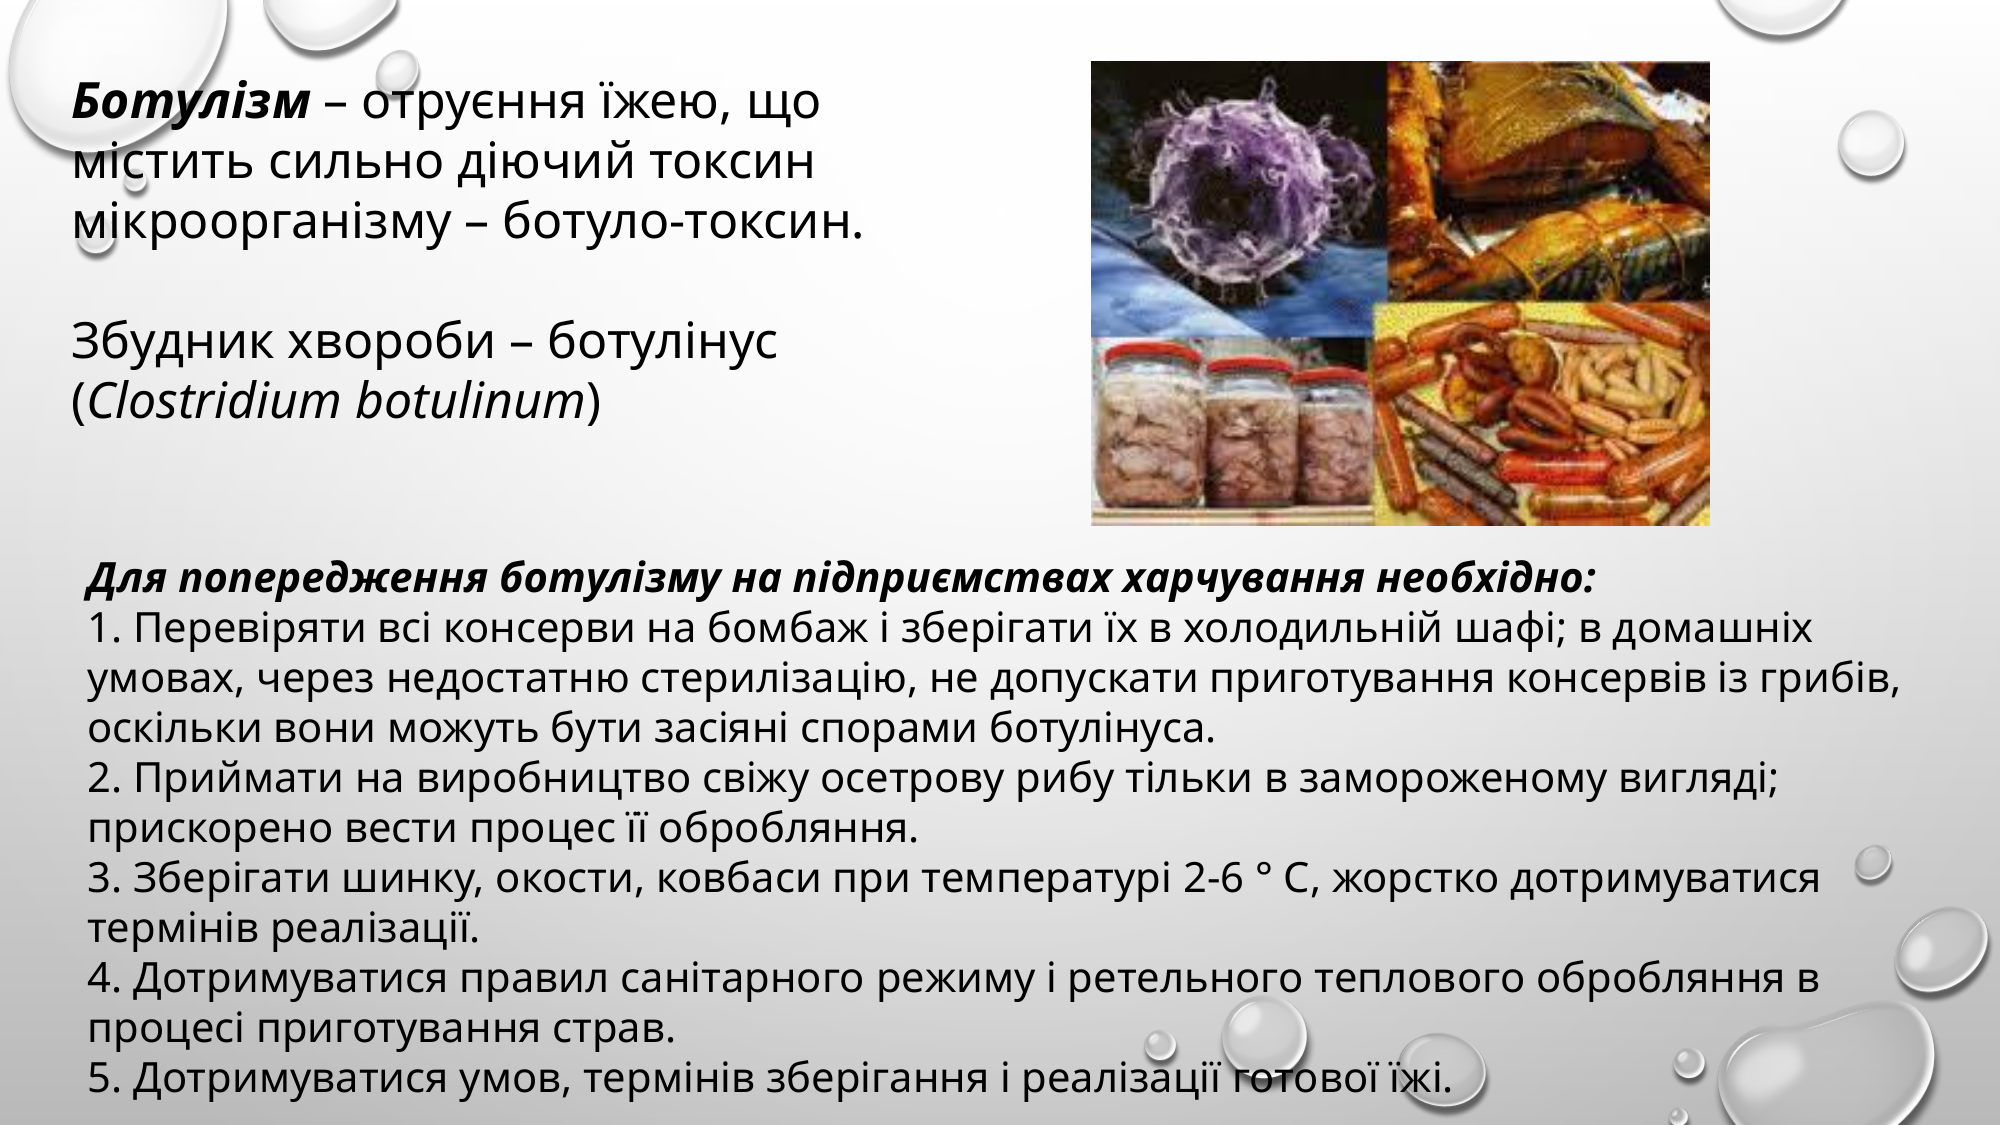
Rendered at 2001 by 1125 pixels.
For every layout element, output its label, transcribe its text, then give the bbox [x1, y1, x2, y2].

text_box Ботулізм – отруєння їжею, що містить сильно діючий токсин мікроорганізму – ботуло-токсин. Збудник хвороби – ботулінус (Clostridium botulinum) [56, 61, 948, 437]
text_box Для попередження ботулізму на підприємствах харчування необхідно: 1. Перевіряти всі консерви на бомбаж і зберігати їх в холодильній шафі; в домашніх умовах, через недостатню стерилізацію, не допускати приготування консервів із грибів, оскільки вони можуть бути засіяні спорами ботулінуса. 2. Приймати на виробництво свіжу осетрову рибу тільки в замороженому вигляді; прискорено вести процес її обробляння. 3. Зберігати шинку, окости, ковбаси при температурі 2-6 ° С, жорстко дотримуватися термінів реалізації. 4. Дотримуватися правил санітарного режиму і ретельного теплового обробляння в процесі приготування страв. 5. Дотримуватися умов, термінів зберігання і реалізації готової їжі. [72, 543, 1973, 1125]
picture [0, 0, 2000, 1125]
